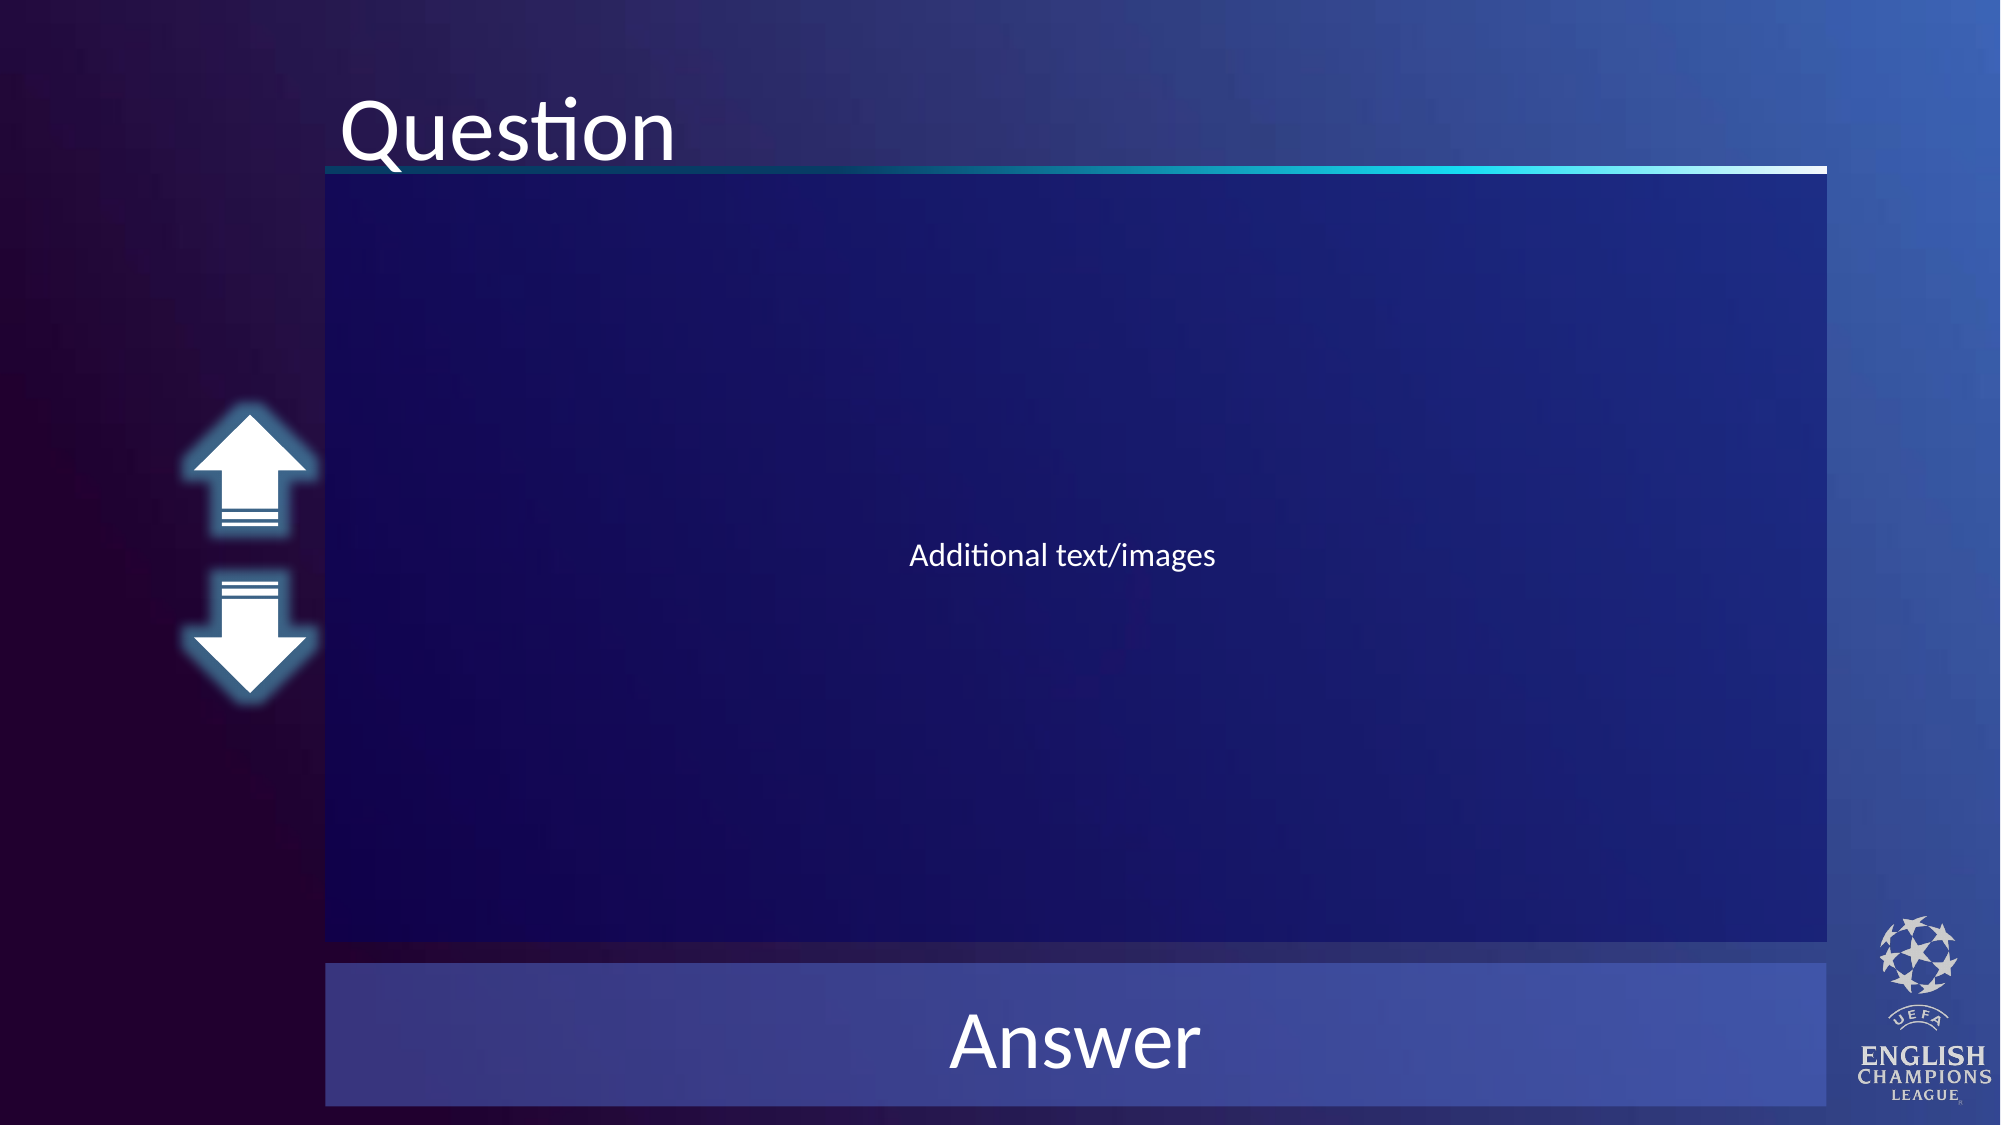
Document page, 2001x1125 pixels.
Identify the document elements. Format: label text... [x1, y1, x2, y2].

text_box [191, 413, 309, 510]
text_box 3 [187, 576, 313, 699]
picture [0, 0, 2001, 1125]
text_box 3 [187, 409, 313, 533]
text_box Question [324, 58, 1042, 189]
text_box [221, 581, 279, 586]
text_box [221, 511, 279, 520]
text_box [221, 522, 279, 527]
text_box Answer [324, 962, 1826, 1107]
text_box [191, 588, 309, 695]
